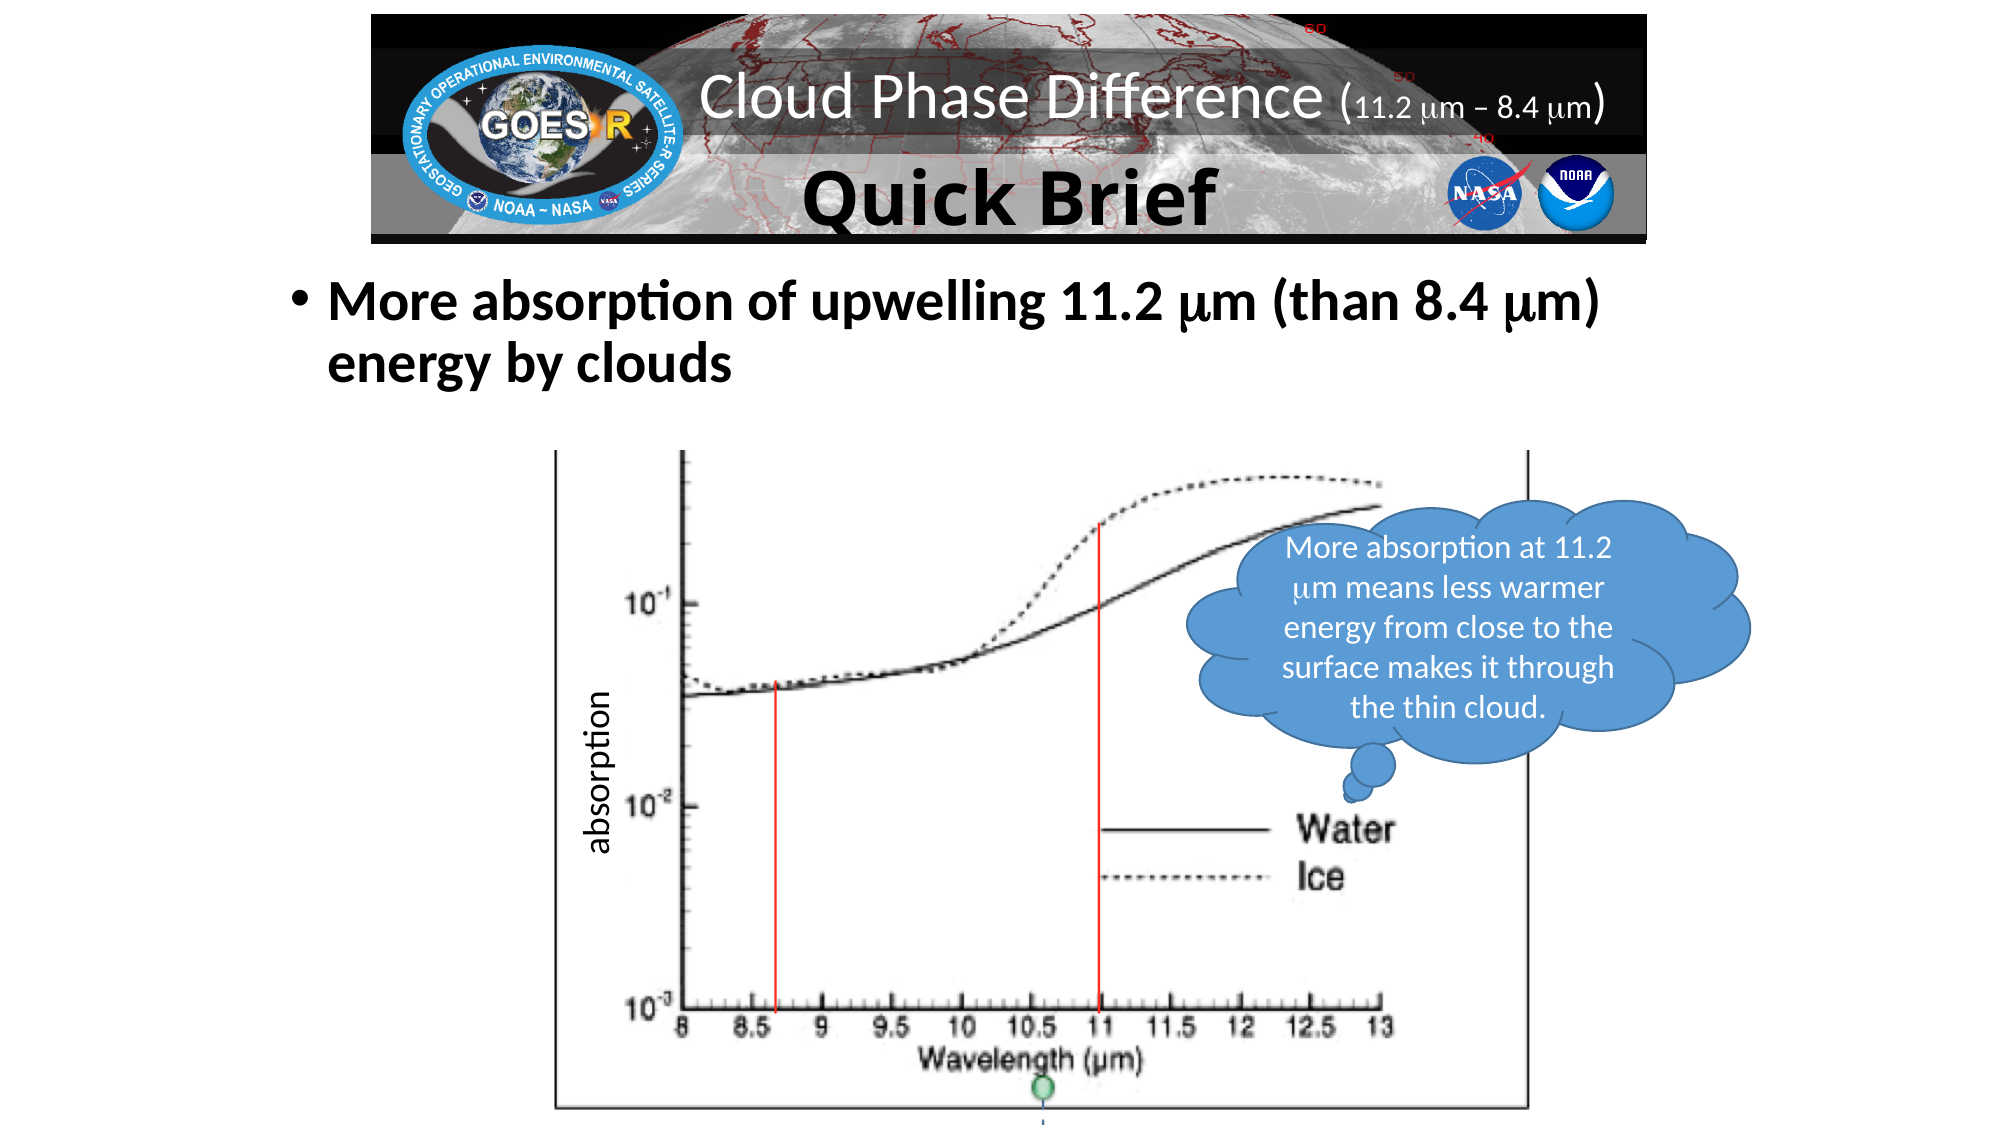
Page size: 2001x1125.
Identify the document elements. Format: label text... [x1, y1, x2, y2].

text_box More absorption of upwelling 11.2 mm (than 8.4 mm) energy by clouds [275, 262, 1725, 450]
picture [401, 44, 684, 225]
picture [321, 264, 1763, 1125]
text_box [371, 14, 1647, 240]
